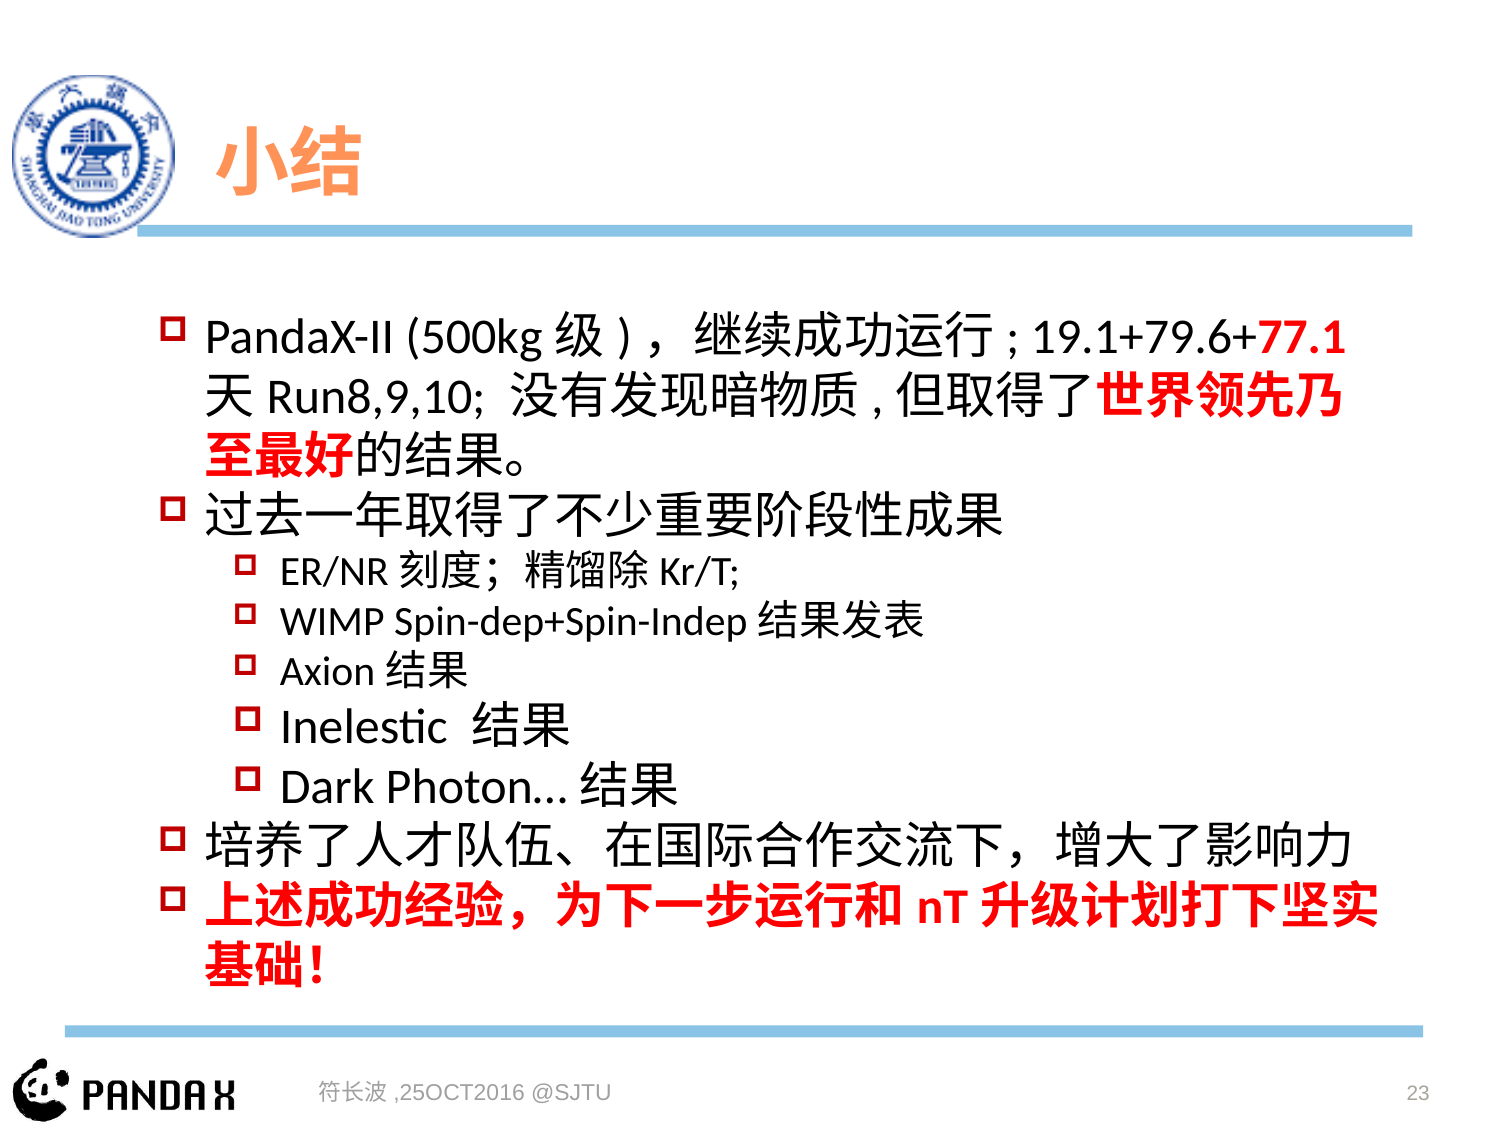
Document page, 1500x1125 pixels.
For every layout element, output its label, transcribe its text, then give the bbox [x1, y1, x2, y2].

picture [12, 75, 175, 238]
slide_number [251, 1074, 627, 1113]
text_box PandaX-II (500kg级)，继续成功运行; 19.1+79.6+77.1天Run8,9,10; 没有发现暗物质,但取得了世界领先乃至最好的结果。 过去一年取得了不少重要阶段性成果 ER/NR刻度；精馏除Kr/T; WIMP Spin-dep+Spin-Indep结果发表 Axion结果 Inelestic 结果 Dark Photon…结果 培养了人才队伍、在国际合作交流下，增大了影响力 上述成功经验，为下一步运行和nT升级计划打下坚实基础！ [143, 226, 1407, 1061]
title 小结 [200, 62, 1418, 213]
picture [2, 1052, 245, 1125]
slide_number 23 [1369, 1052, 1445, 1113]
